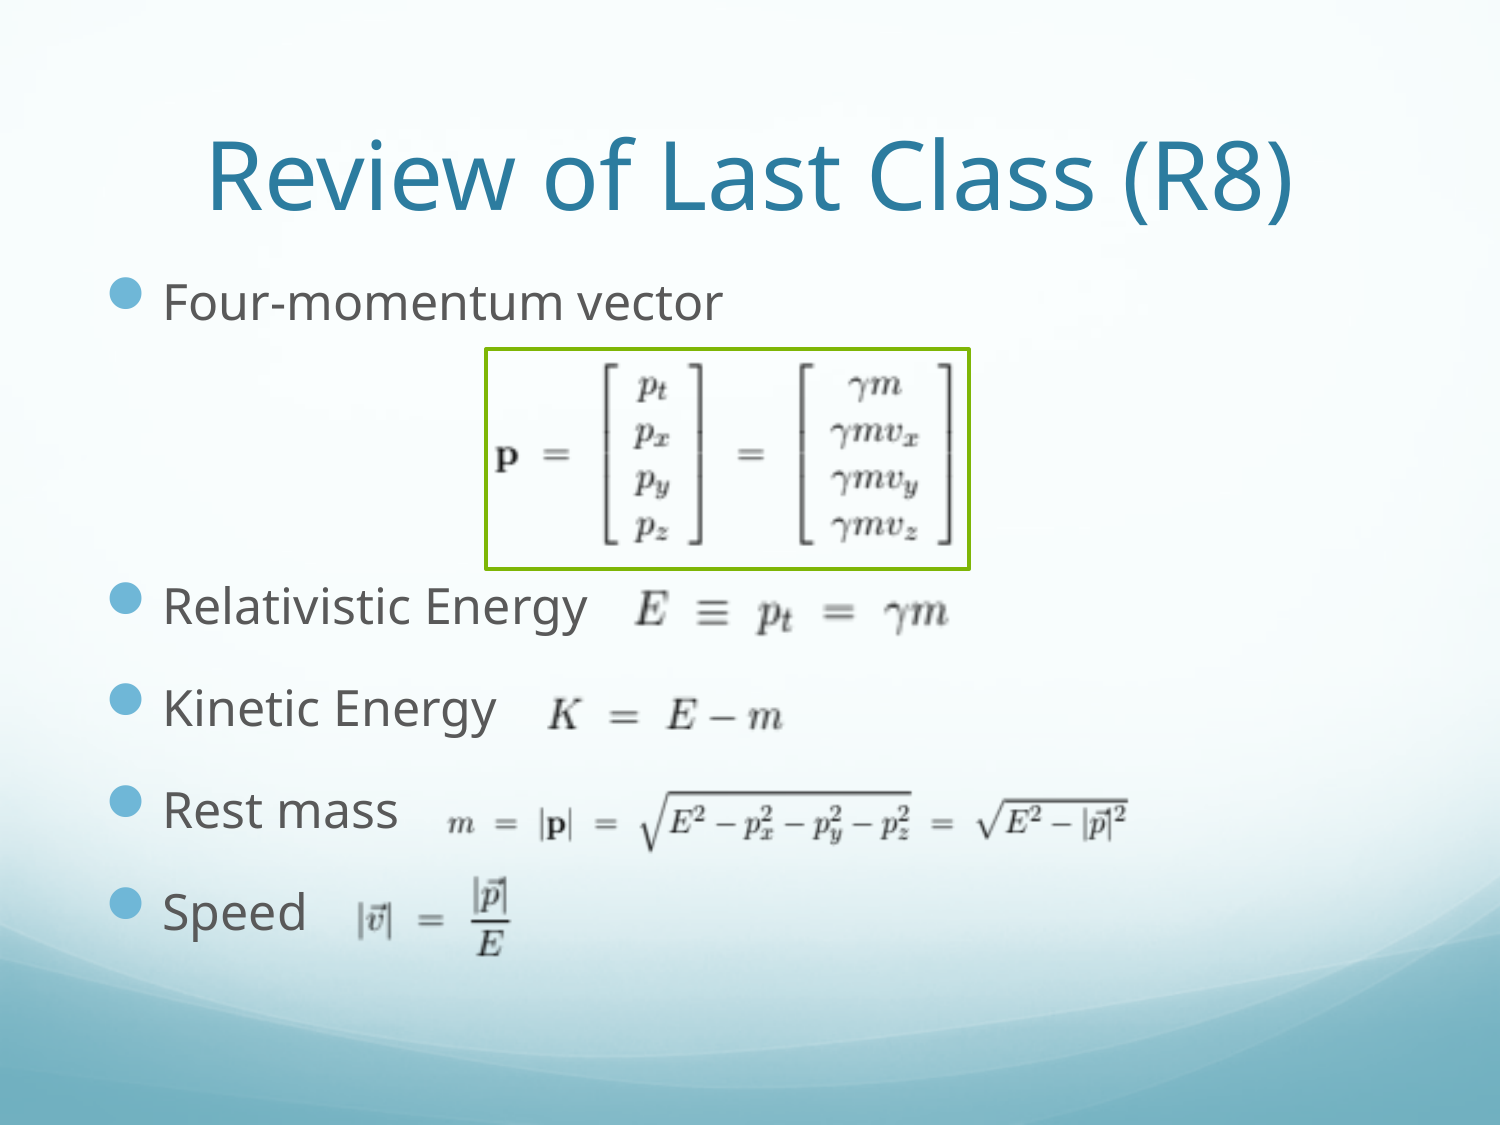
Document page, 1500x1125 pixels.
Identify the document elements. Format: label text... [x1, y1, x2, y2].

picture [632, 577, 957, 652]
picture [441, 785, 1132, 857]
picture [546, 682, 793, 746]
picture [487, 350, 968, 568]
list Four-momentum vector Relativistic Energy Kinetic Energy Rest mass Speed [90, 262, 1410, 975]
title Review of Last Class (R8) [90, 17, 1410, 237]
picture [353, 872, 523, 968]
